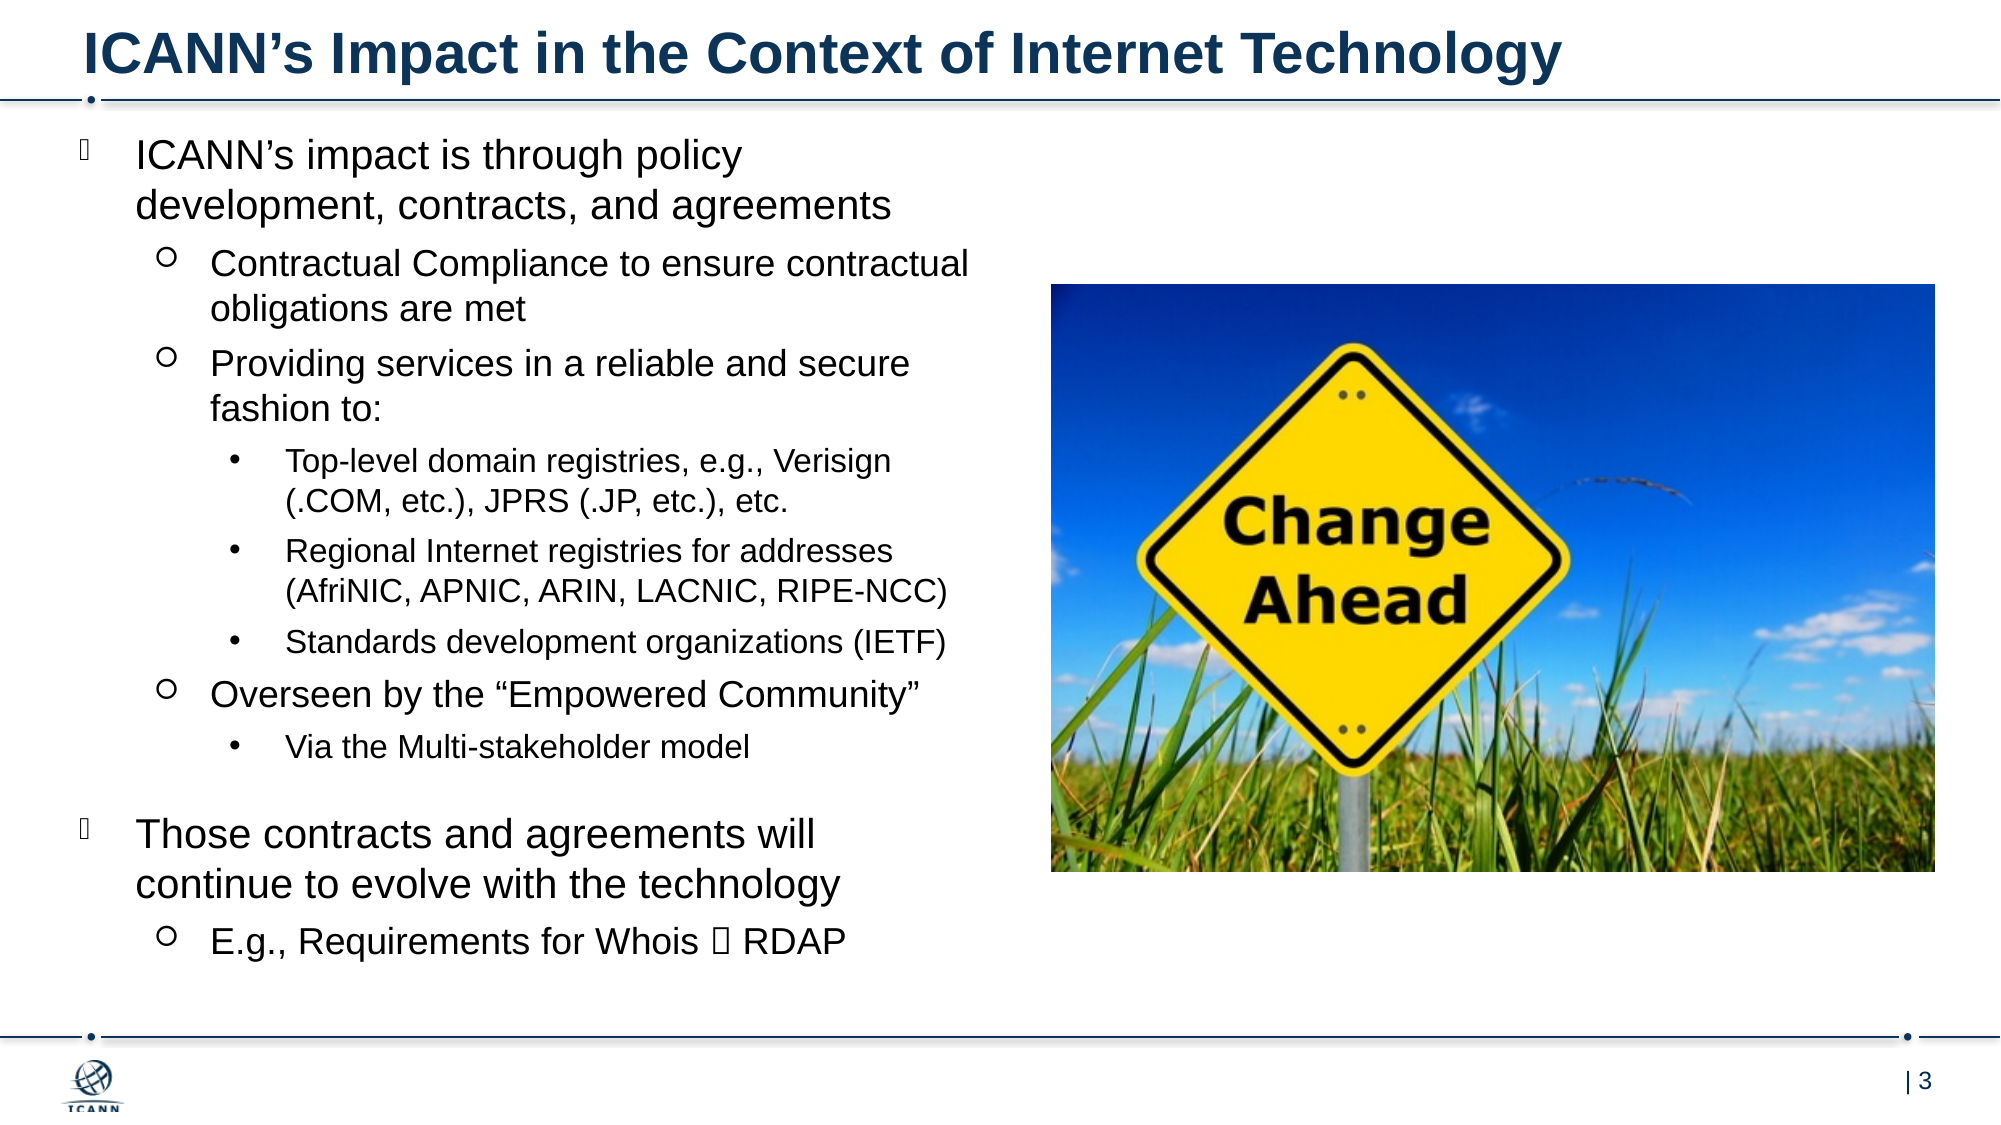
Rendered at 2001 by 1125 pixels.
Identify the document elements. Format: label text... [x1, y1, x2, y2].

title ICANN’s Impact in the Context of Internet Technology [68, 7, 1935, 82]
picture [1051, 284, 1935, 872]
list ICANN’s impact is through policy development, contracts, and agreements Contractual Compliance to ensure contractual obligations are met Providing services in a reliable and secure fashion to: Top-level domain registries, e.g., Verisign (.COM, etc.), JPRS (.JP, etc.), etc. Regional Internet registries for addresses (AfriNIC, APNIC, ARIN, LACNIC, RIPE-NCC) Standards development organizations (IETF) Overseen by the “Empowered Community” Via the Multi-stakeholder model Those contracts and agreements will continue to evolve with the technology E.g., Requirements for Whois  RDAP [79, 128, 972, 979]
